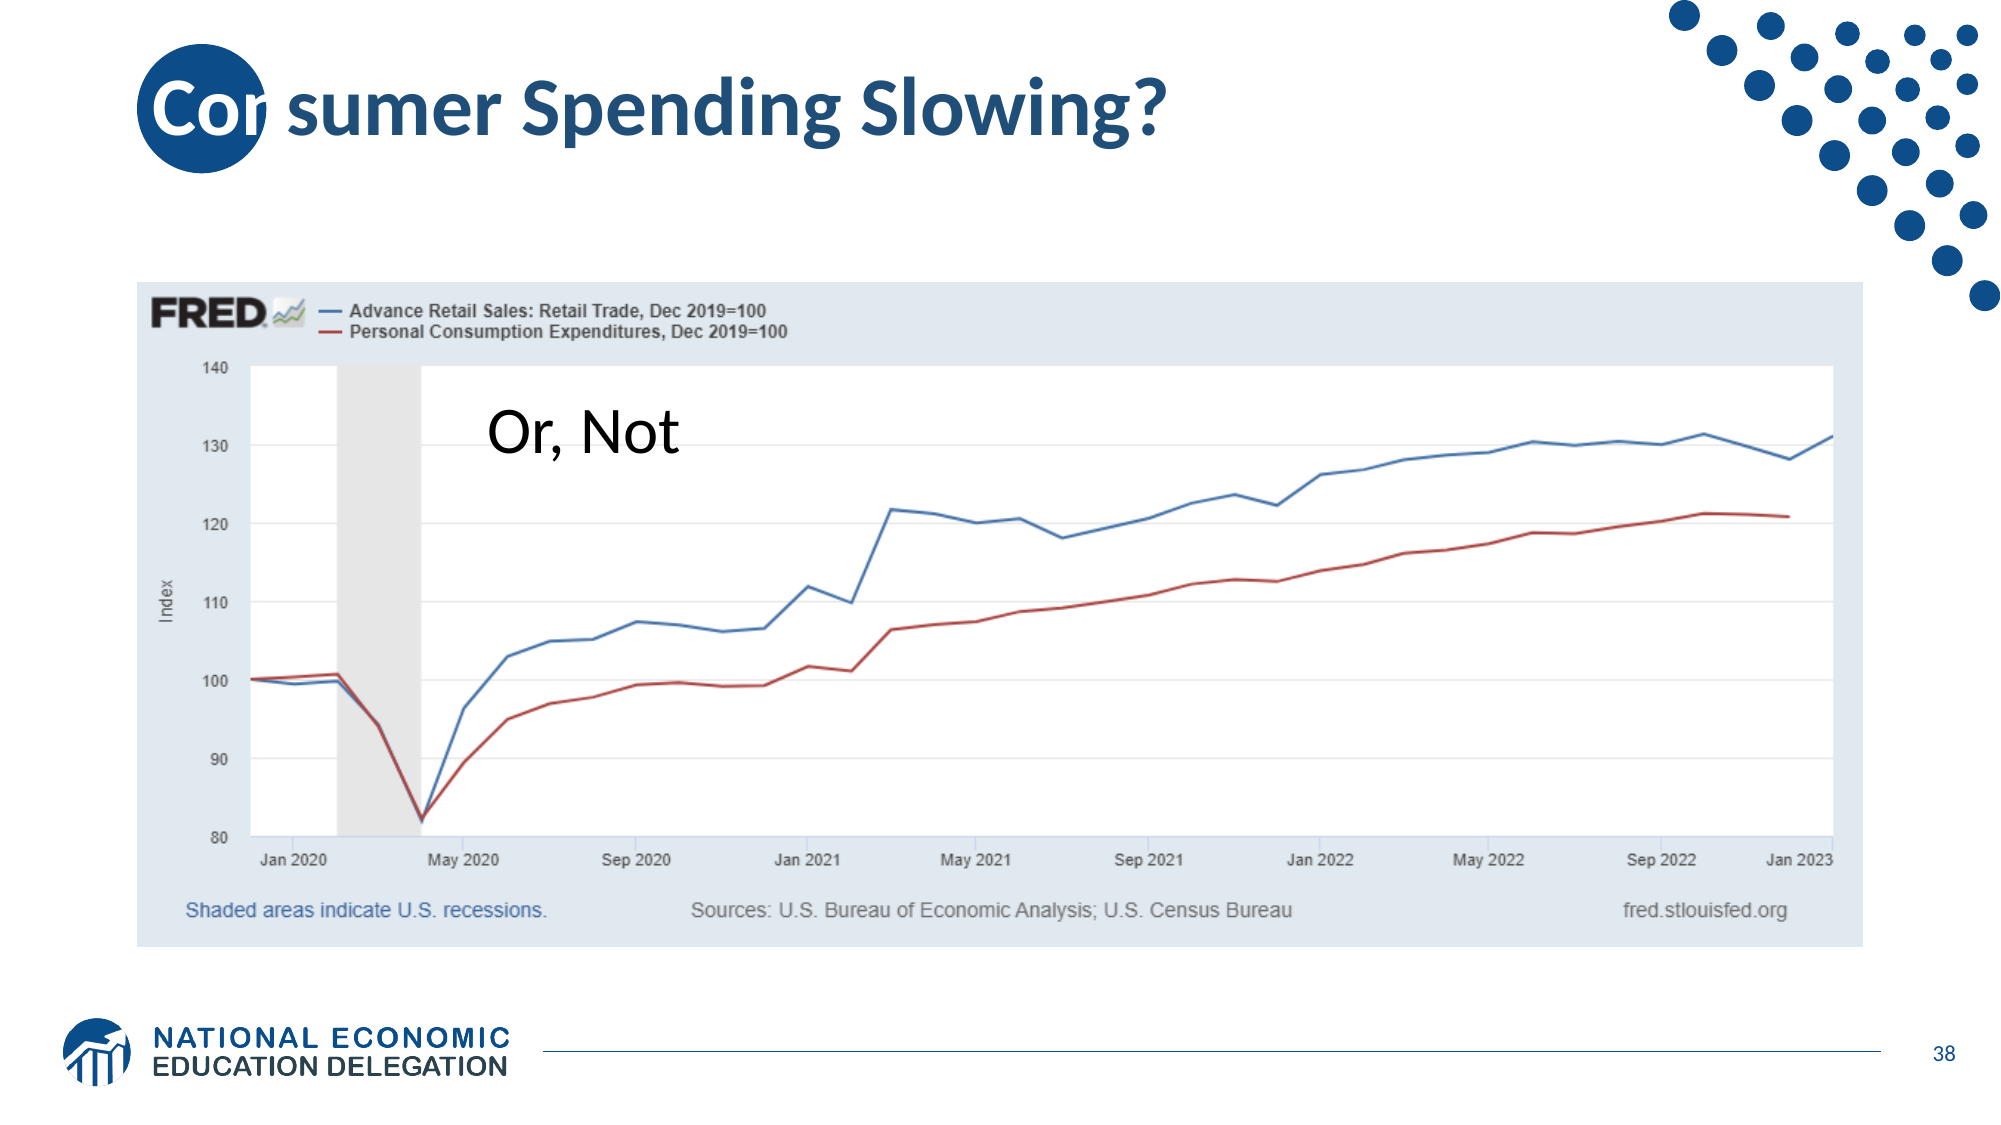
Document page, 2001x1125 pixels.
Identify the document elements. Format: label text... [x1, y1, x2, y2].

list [137, 282, 1863, 947]
picture [55, 1013, 520, 1091]
slide_number 38 [1521, 1022, 1972, 1082]
title Consumer Spending Slowing? [137, 0, 1863, 218]
